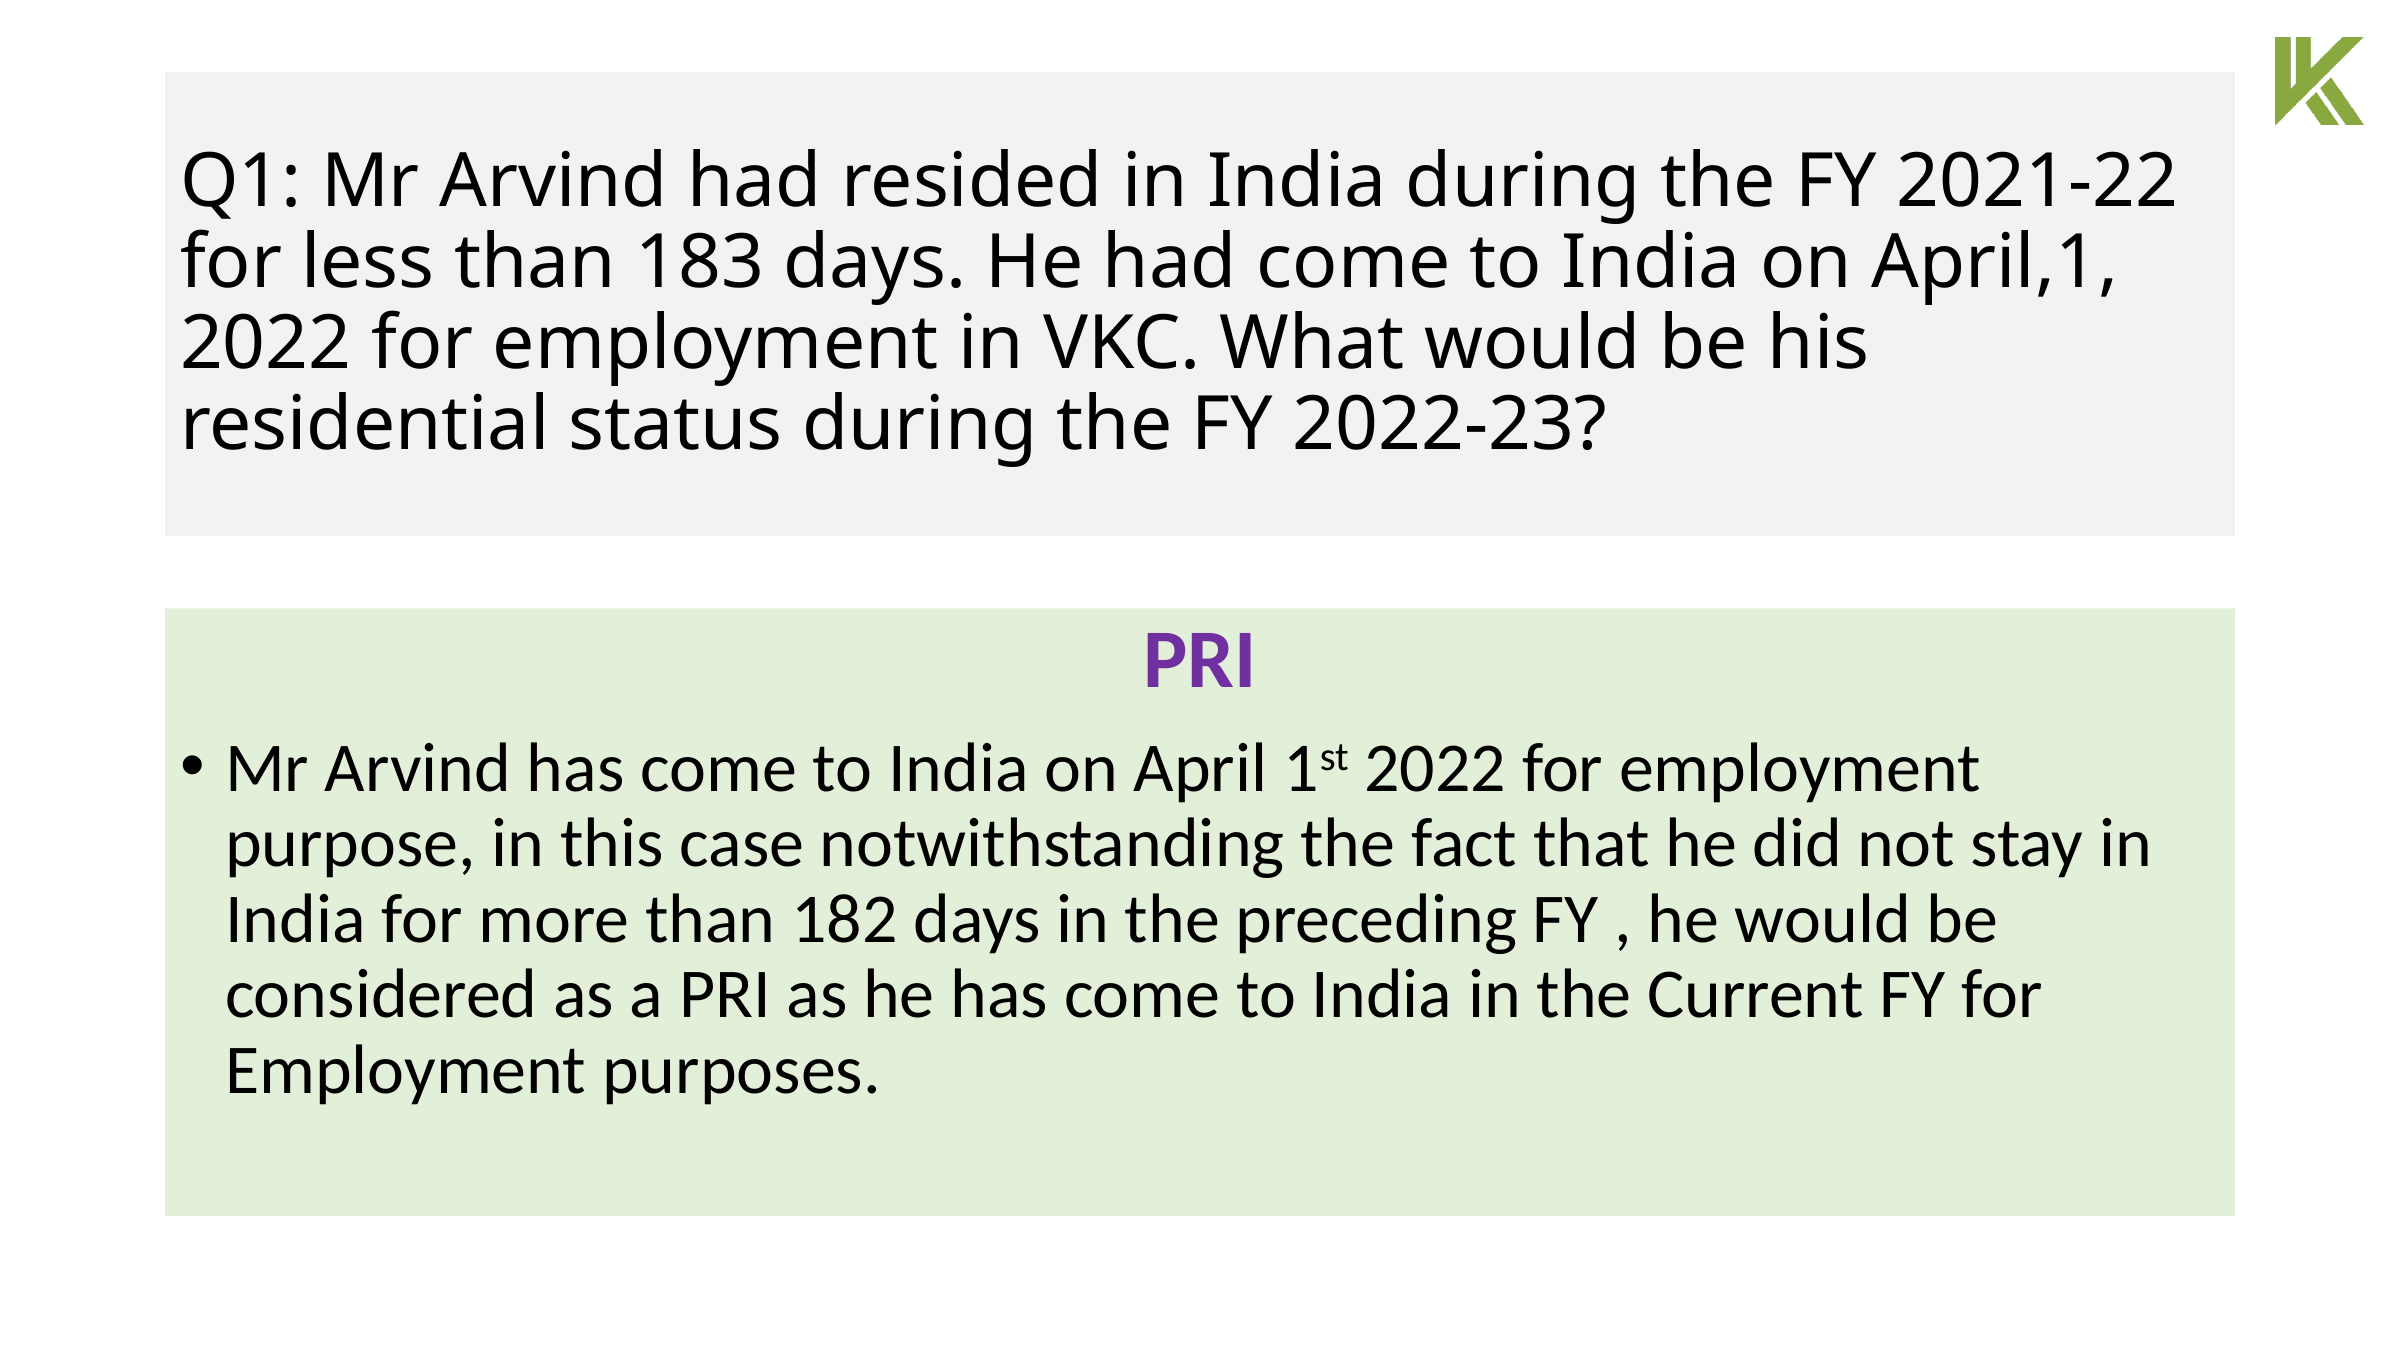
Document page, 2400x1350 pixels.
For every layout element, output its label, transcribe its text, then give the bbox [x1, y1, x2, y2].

title Q1: Mr Arvind had resided in India during the FY 2021-22 for less than 183 days. He had come to India on April,1, 2022 for employment in VKC. What would be his residential status during the FY 2022-23? [165, 71, 2235, 537]
picture [2274, 37, 2364, 125]
list PRI Mr Arvind has come to India on April 1st 2022 for employment purpose, in this case notwithstanding the fact that he did not stay in India for more than 182 days in the preceding FY , he would be considered as a PRI as he has come to India in the Current FY for Employment purposes. [165, 608, 2235, 1216]
